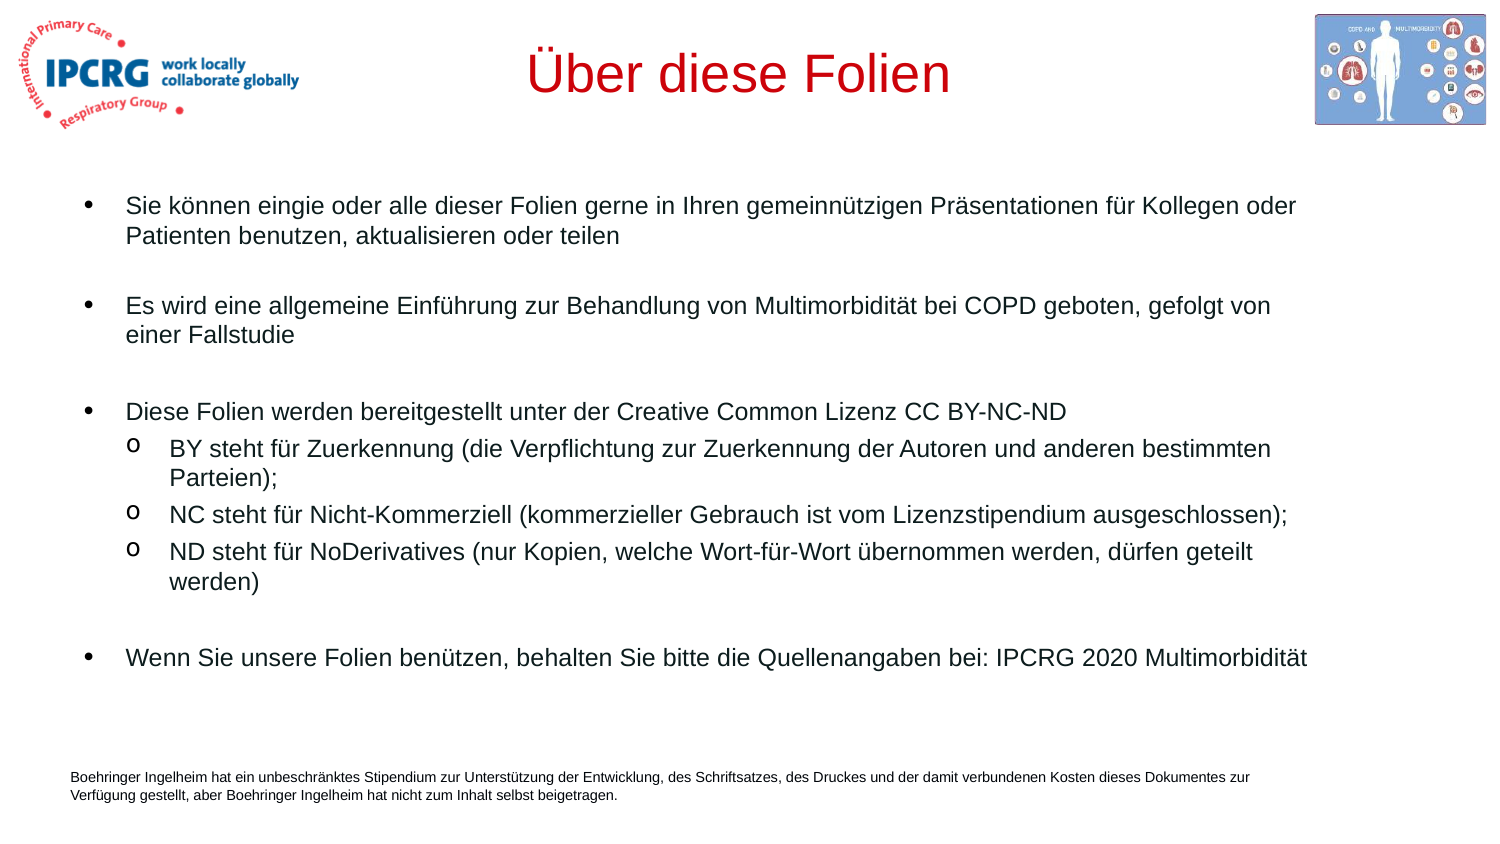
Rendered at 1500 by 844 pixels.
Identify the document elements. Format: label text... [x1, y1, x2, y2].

picture [18, 20, 300, 130]
text_box [1314, 14, 1487, 125]
title Über diese Folien [524, 35, 976, 180]
text_box Boehringer Ingelheim hat ein unbeschränktes Stipendium zur Unterstützung der Entwicklung, des Schriftsatzes, des Druckes und der damit verbundenen Kosten dieses Dokumentes zur Verfügung gestellt, aber Boehringer Ingelheim hat nicht zum Inhalt selbst beigetragen. [68, 765, 1293, 803]
text_box Sie können eingie oder alle dieser Folien gerne in Ihren gemeinnützigen Präsentationen für Kollegen oder Patienten benutzen, aktualisieren oder teilen Es wird eine allgemeine Einführung zur Behandlung von Multimorbidität bei COPD geboten, gefolgt von einer Fallstudie Diese Folien werden bereitgestellt unter der Creative Common Lizenz CC BY-NC-ND BY steht für Zuerkennung (die Verpflichtung zur Zuerkennung der Autoren und anderen bestimmten Parteien); NC steht für Nicht-Kommerziell (kommerzieller Gebrauch ist vom Lizenzstipendium ausgeschlossen); ND steht für NoDerivatives (nur Kopien, welche Wort-für-Wort übernommen werden, dürfen geteilt werden) Wenn Sie unsere Folien benützen, behalten Sie bitte die Quellenangaben bei: IPCRG 2020 Multimorbidität [81, 187, 1375, 672]
